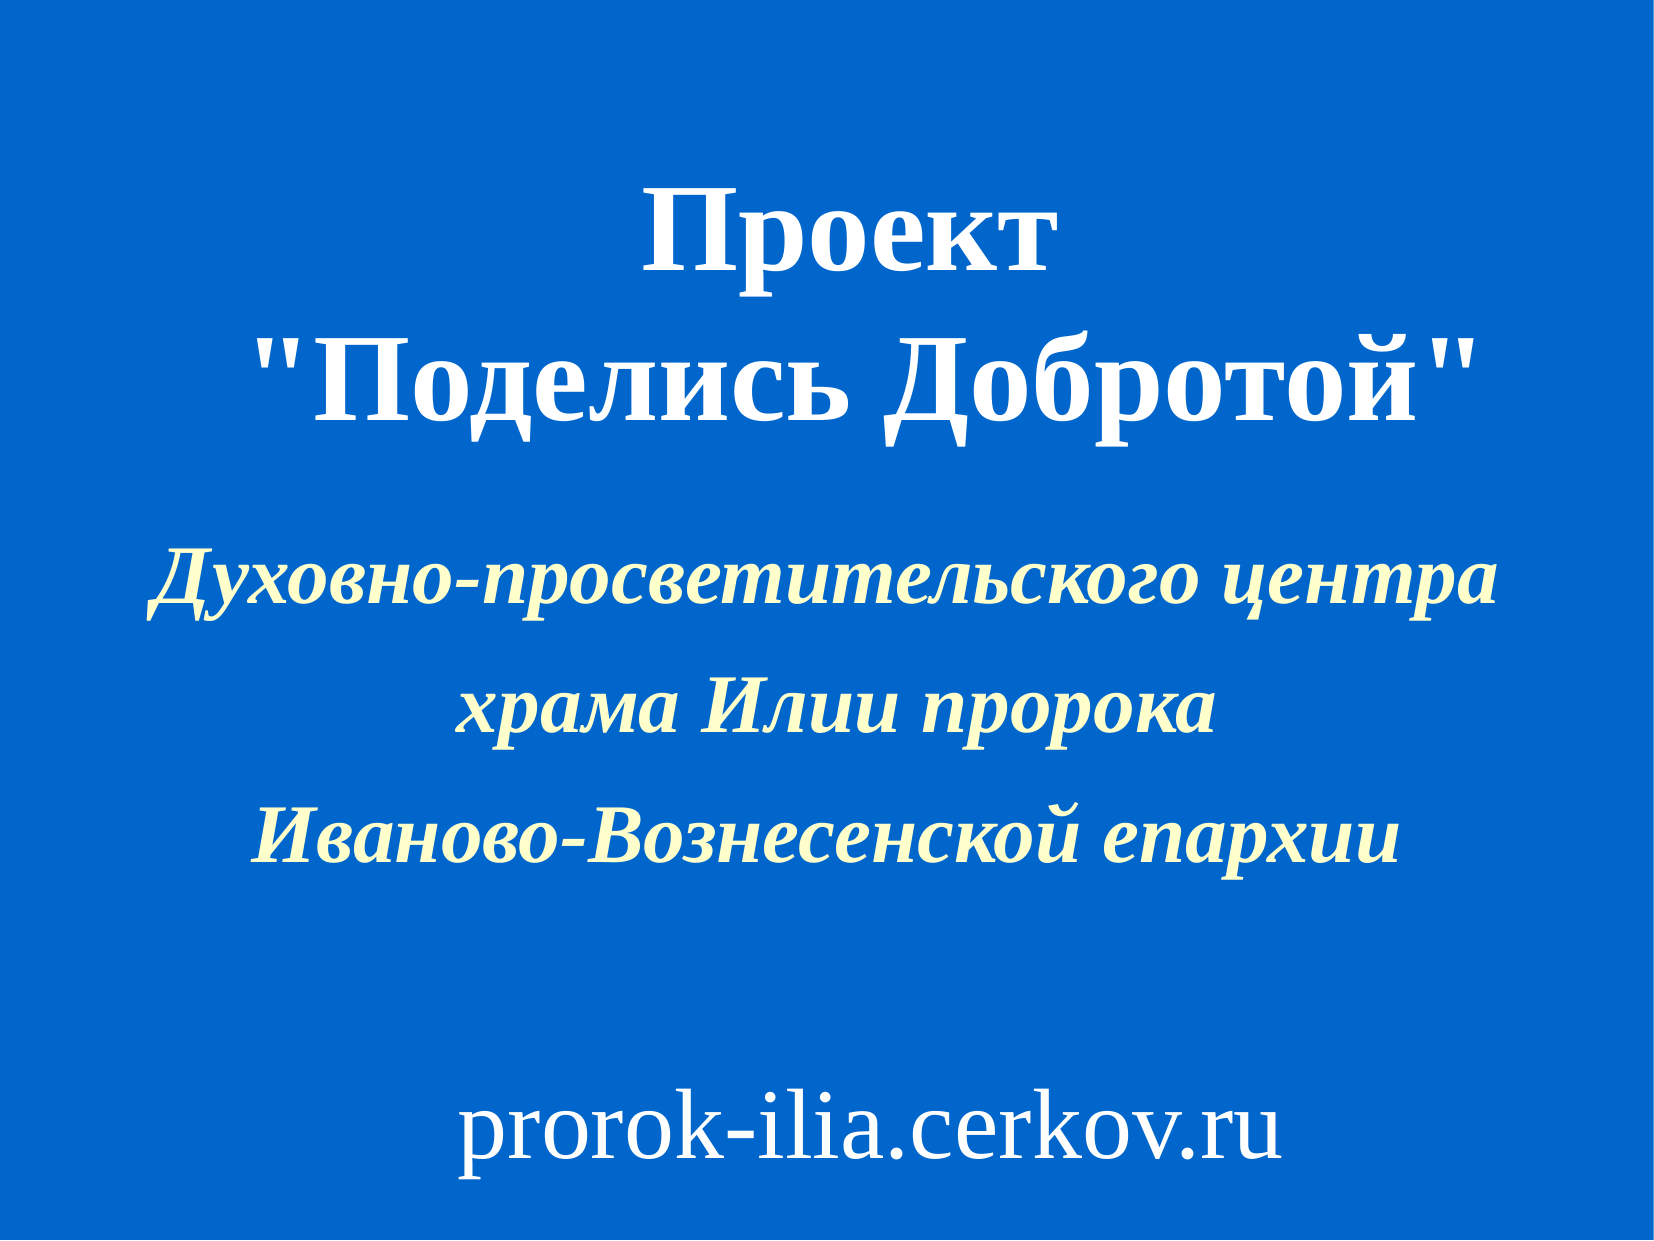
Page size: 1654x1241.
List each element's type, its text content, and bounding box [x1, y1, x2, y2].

title Проект "Поделись Добротой" [106, 59, 1595, 532]
text_box prorok-ilia.cerkov.ru [442, 1062, 1299, 1174]
subtitle Духовно-просветительского центра храма Илии пророка Иваново-Вознесенской епархии [82, 339, 1571, 1059]
